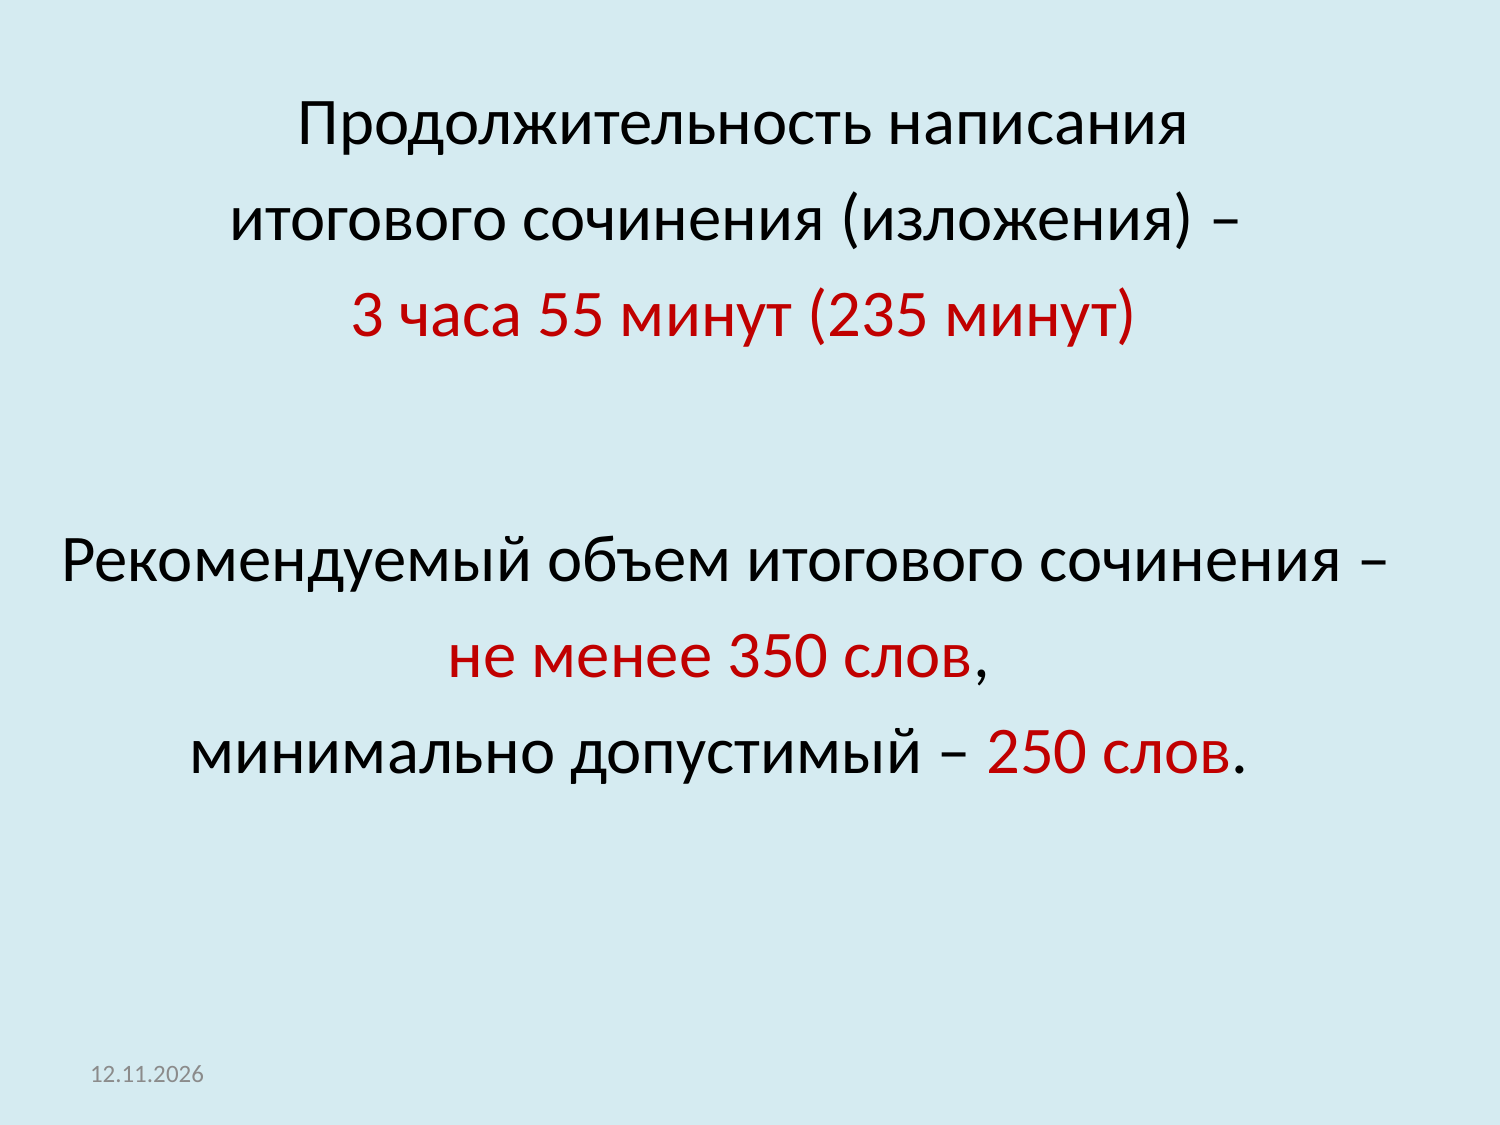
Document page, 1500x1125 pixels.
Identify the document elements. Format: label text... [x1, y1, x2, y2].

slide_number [75, 1042, 425, 1103]
list Продолжительность написания итогового сочинения (изложения) – 3 часа 55 минут (235 минут) [194, 54, 1294, 491]
text_box Рекомендуемый объем итогового сочинения – не менее 350 слов, минимально допустимый – 250 слов. [29, 491, 1424, 1000]
